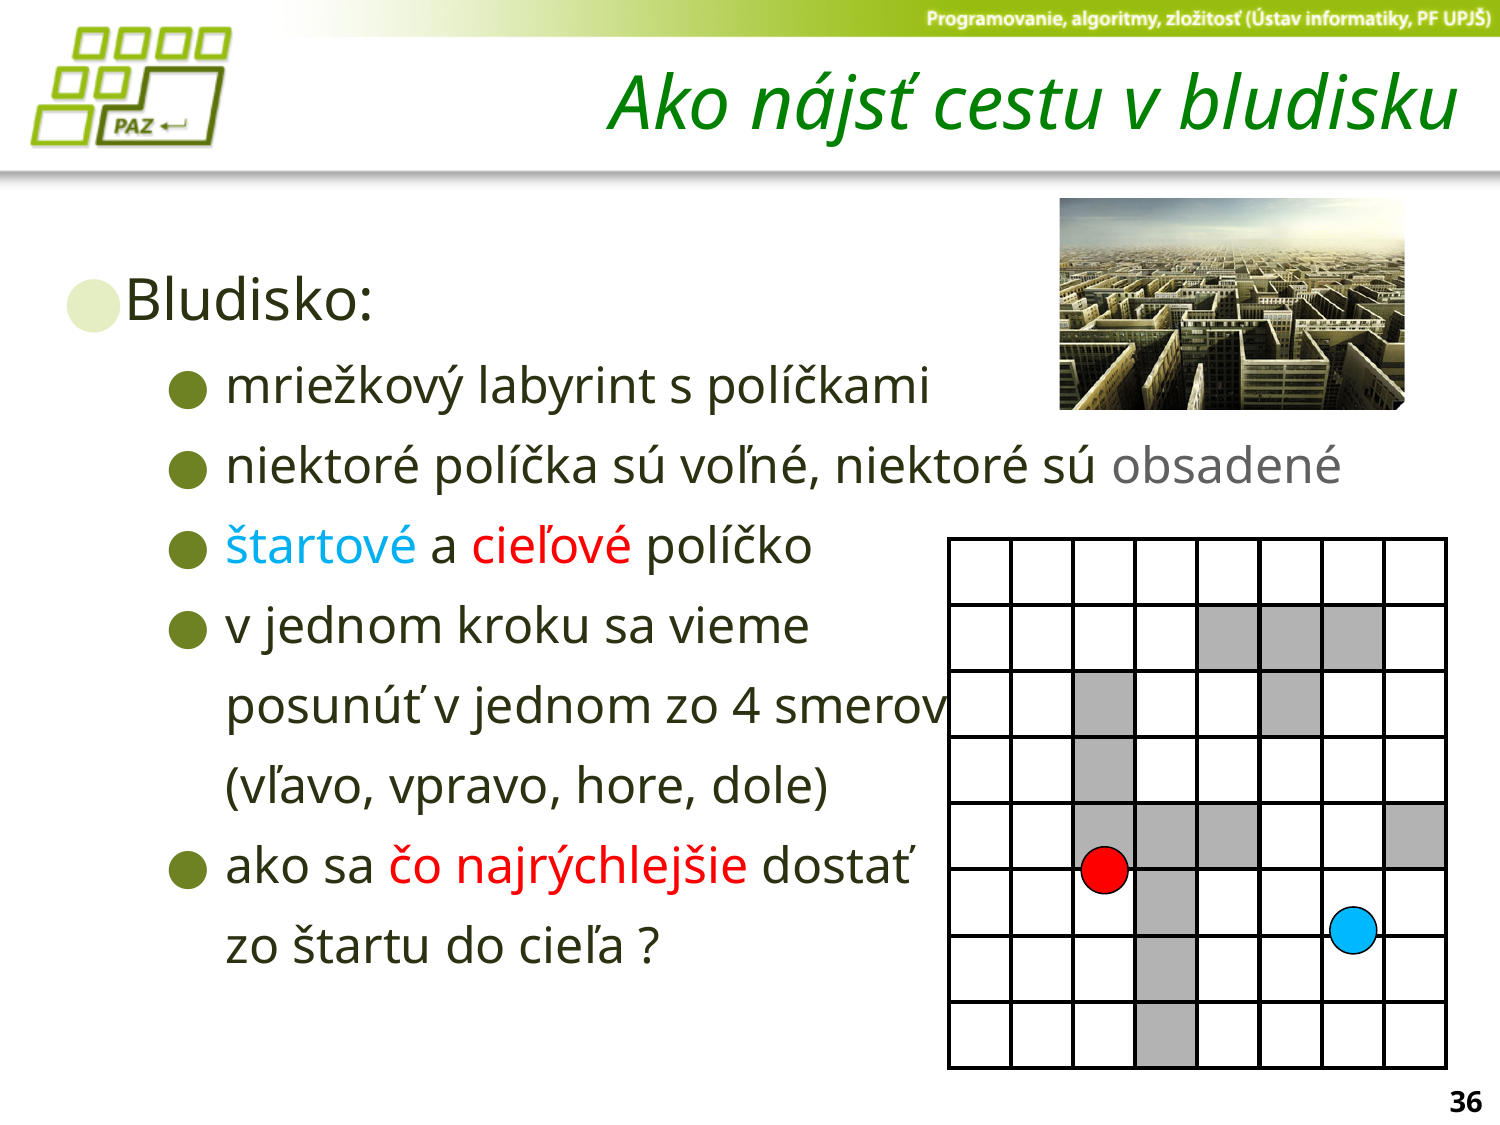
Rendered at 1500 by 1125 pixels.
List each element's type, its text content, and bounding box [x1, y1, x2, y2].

table_header [1199, 541, 1257, 603]
table_cell [1137, 938, 1195, 1000]
table_cell [1324, 1004, 1382, 1066]
table_cell [1199, 607, 1257, 669]
table_cell [1199, 739, 1257, 801]
table_cell [1013, 607, 1071, 669]
table_header [1013, 541, 1071, 603]
table_cell [1075, 938, 1133, 1000]
table_cell [1075, 607, 1133, 669]
table_cell [951, 673, 1009, 735]
table_cell [1324, 938, 1382, 1000]
title Ako nájsť cestu v bludisku [343, 46, 1477, 135]
table_cell [1386, 938, 1444, 1000]
table_cell [1013, 1004, 1071, 1066]
table_cell [1199, 673, 1257, 735]
table_header [1262, 541, 1320, 603]
table_cell [1386, 1004, 1444, 1066]
table_cell [951, 607, 1009, 669]
text_box [1329, 906, 1377, 954]
table_cell [1137, 1004, 1195, 1066]
table_cell [1262, 739, 1320, 801]
table_cell [1013, 739, 1071, 801]
table_cell [951, 805, 1009, 867]
table_cell [1386, 607, 1444, 669]
table_header [951, 541, 1009, 603]
table_cell [951, 1004, 1009, 1066]
text_box [1081, 846, 1129, 894]
table_header [1137, 541, 1195, 603]
table_header [1324, 541, 1382, 603]
list Bludisko: mriežkový labyrint s políčkami niektoré políčka sú voľné, niektoré sú obsadené štartové a cieľové políčko v jednom kroku sa vieme posunúť v jednom zo 4 smerov (vľavo, vpravo, hore, dole) ako sa čo najrýchlejšie dostať zo štartu do cieľa ? [48, 254, 1456, 1125]
table_cell [1199, 805, 1257, 867]
table_cell [1137, 673, 1195, 735]
table_cell [1386, 871, 1444, 934]
table_cell [1137, 871, 1195, 934]
table_cell [1199, 938, 1257, 1000]
table_cell [1262, 871, 1320, 934]
table_cell [1075, 805, 1133, 867]
table_cell [951, 938, 1009, 1000]
table_cell [1013, 673, 1071, 735]
table_cell [1324, 739, 1382, 801]
table_cell [1262, 607, 1320, 669]
table_cell [1075, 739, 1133, 801]
table_cell [1262, 673, 1320, 735]
table_cell [1386, 739, 1444, 801]
table_cell [1137, 607, 1195, 669]
table_cell [1013, 938, 1071, 1000]
table_cell [1137, 805, 1195, 867]
table_cell [1075, 673, 1133, 735]
table_cell [1013, 871, 1071, 934]
table_cell [1324, 673, 1382, 735]
table_cell [1386, 805, 1444, 867]
table_cell [1199, 871, 1257, 934]
table_cell [1075, 1004, 1133, 1066]
table_cell [951, 871, 1009, 934]
table_cell [1199, 1004, 1257, 1066]
table_cell [1262, 805, 1320, 867]
table_cell [1262, 938, 1320, 1000]
table_cell [1324, 805, 1382, 867]
table_cell [1013, 805, 1071, 867]
table_cell [1324, 607, 1382, 669]
table_cell [1075, 871, 1133, 934]
table_header [1075, 541, 1133, 603]
table_header [1386, 541, 1444, 603]
table_cell [951, 739, 1009, 801]
table_cell [1137, 739, 1195, 801]
picture [0, 0, 1500, 1125]
table_cell [1262, 1004, 1320, 1066]
table_cell [1324, 871, 1382, 934]
table_cell [1386, 673, 1444, 735]
